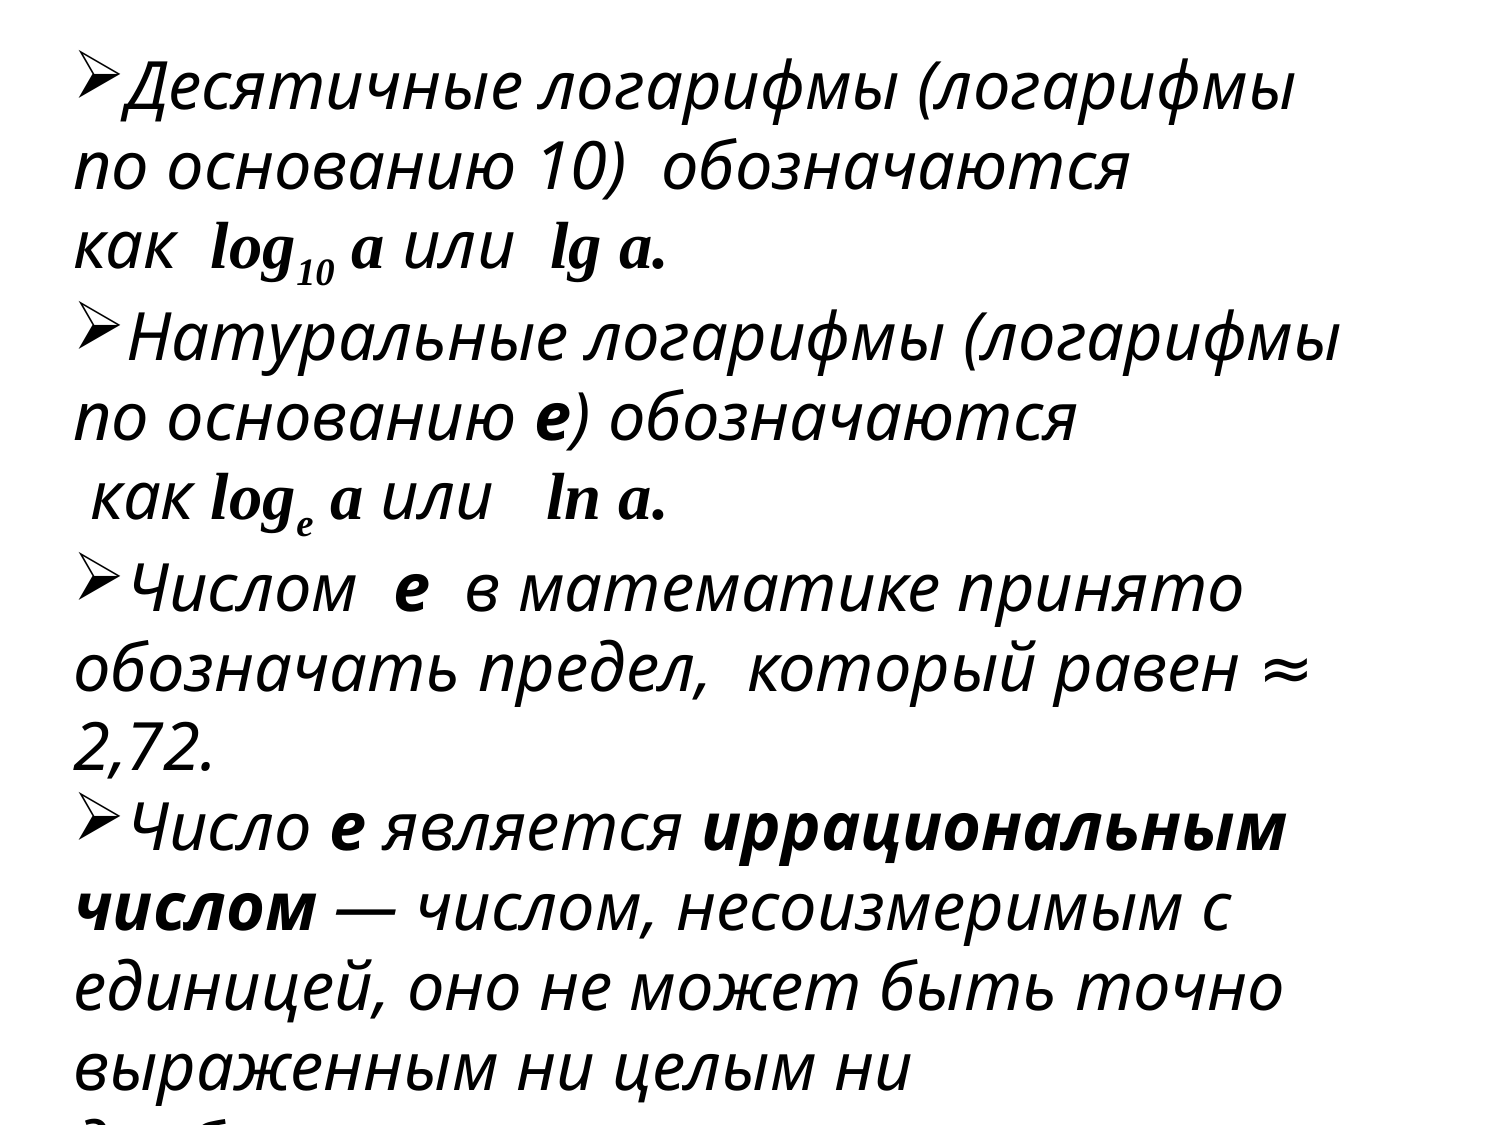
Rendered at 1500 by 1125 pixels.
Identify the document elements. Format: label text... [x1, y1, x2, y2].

text_box Десятичные логарифмы (логарифмы по основанию 10) обозначаются как log10 a или lg a. Натуральные логарифмы (логарифмы по основанию е) обозначаются как loge a или ln a. Числом е в математике принято обозначать предел, который равен ≈ 2,72. Число е является иррациональным числом — числом, несоизмеримым с единицей, оно не может быть точно выраженным ни целым ни дробным рациональным числом. [58, 35, 1383, 1125]
